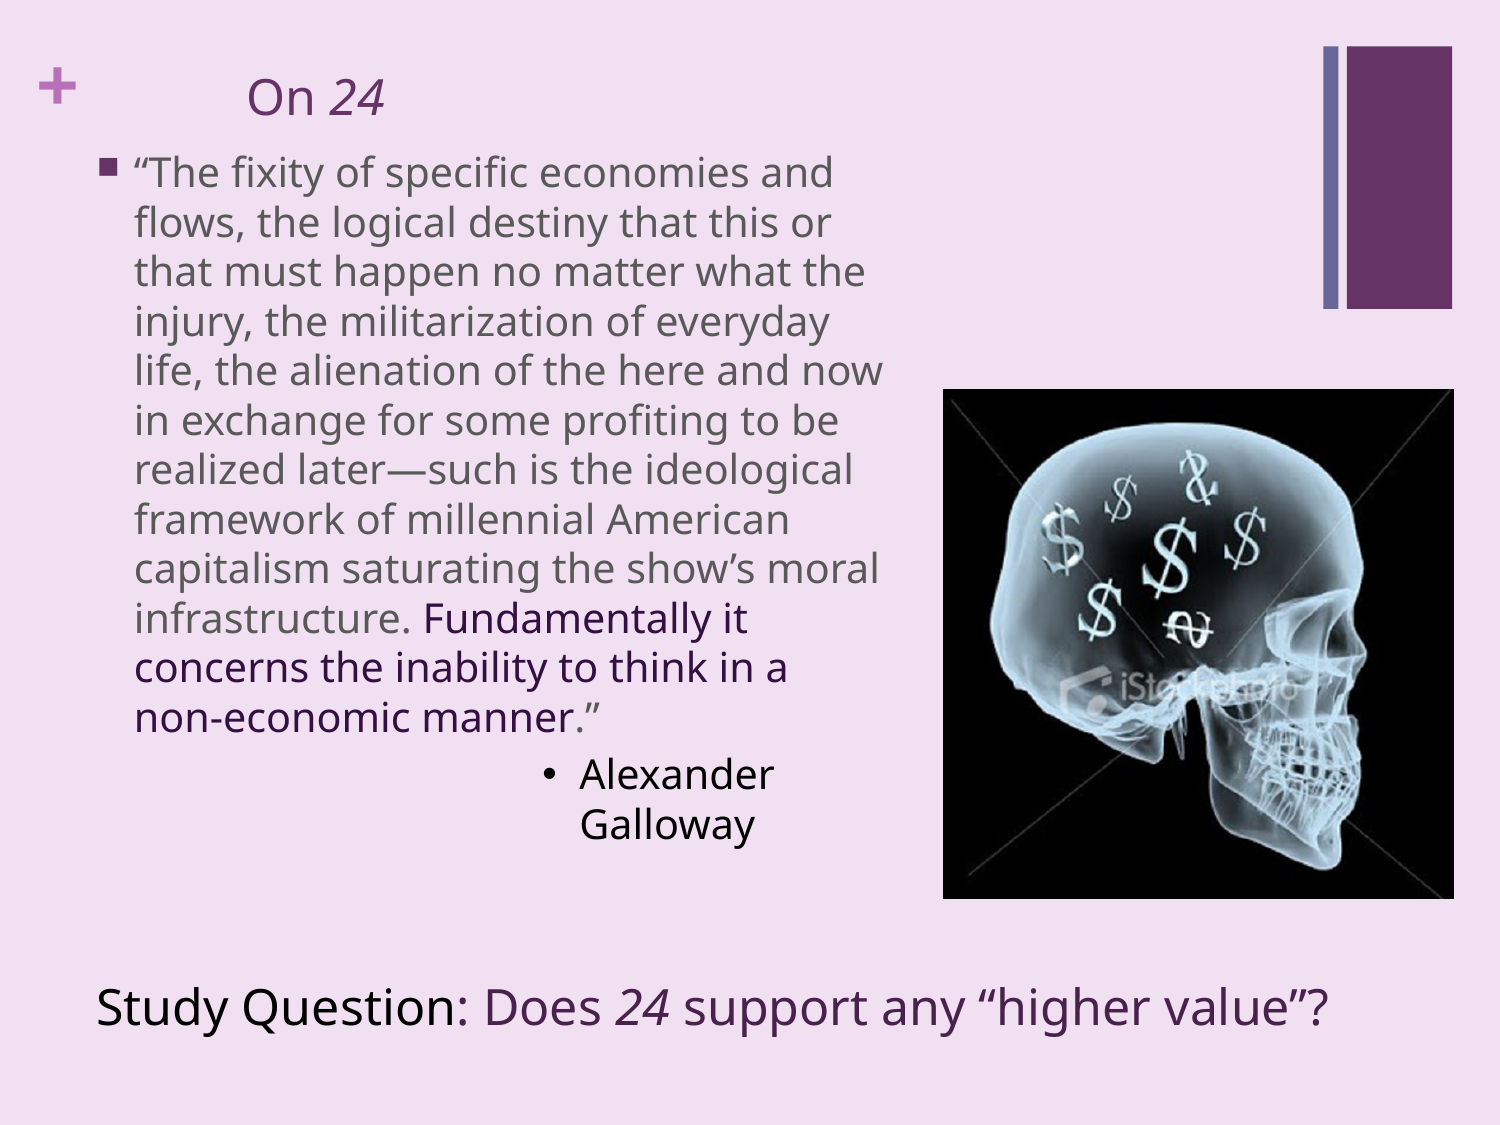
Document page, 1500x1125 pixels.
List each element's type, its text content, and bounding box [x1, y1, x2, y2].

list “The fixity of specific economies and flows, the logical destiny that this or that must happen no matter what the injury, the militarization of everyday life, the alienation of the here and now in exchange for some profiting to be realized later—such is the ideological framework of millennial American capitalism saturating the show’s moral infrastructure. Fundamentally it concerns the inability to think in a non-economic manner.” Alexander Galloway [81, 138, 903, 899]
title On 24 [81, 58, 1322, 263]
text_box Study Question: Does 24 support any “higher value”? [81, 968, 1373, 1043]
picture [942, 388, 1454, 900]
